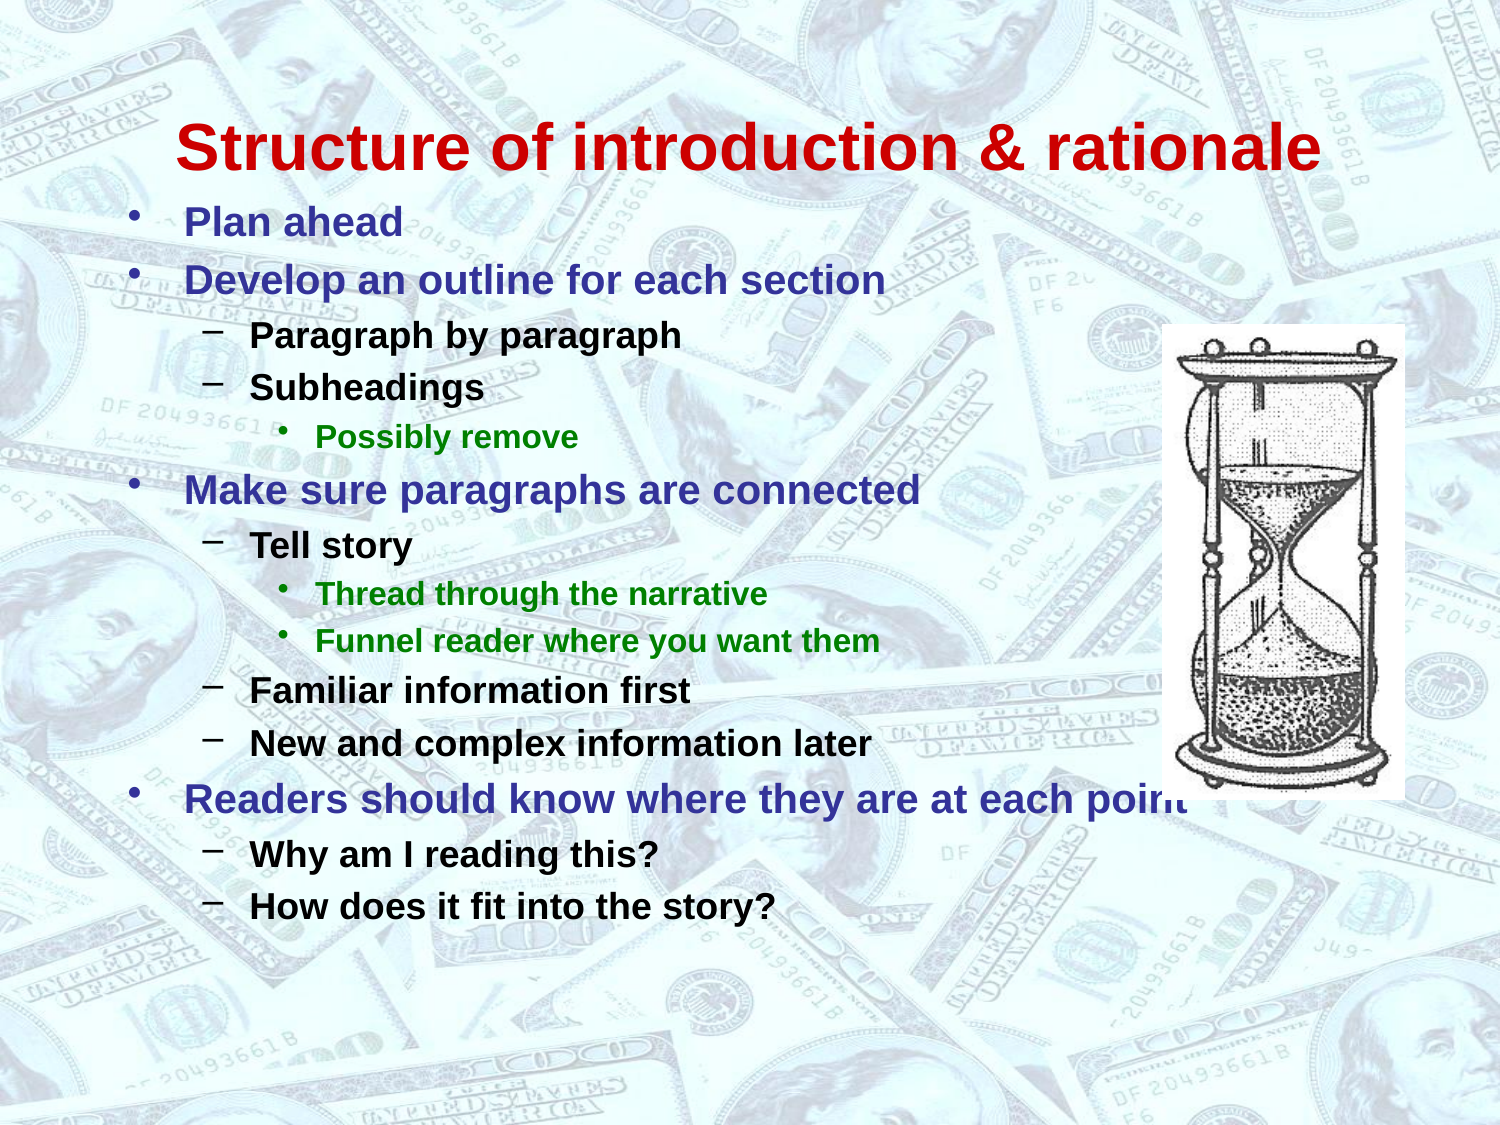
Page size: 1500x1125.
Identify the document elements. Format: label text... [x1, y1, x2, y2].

picture [0, 0, 1500, 1125]
list Plan ahead Develop an outline for each section Paragraph by paragraph Subheadings Possibly remove Make sure paragraphs are connected Tell story Thread through the narrative Funnel reader where you want them Familiar information first New and complex information later Readers should know where they are at each point Why am I reading this? How does it fit into the story? [112, 187, 1325, 1025]
title Structure of introduction & rationale [75, 50, 1425, 238]
